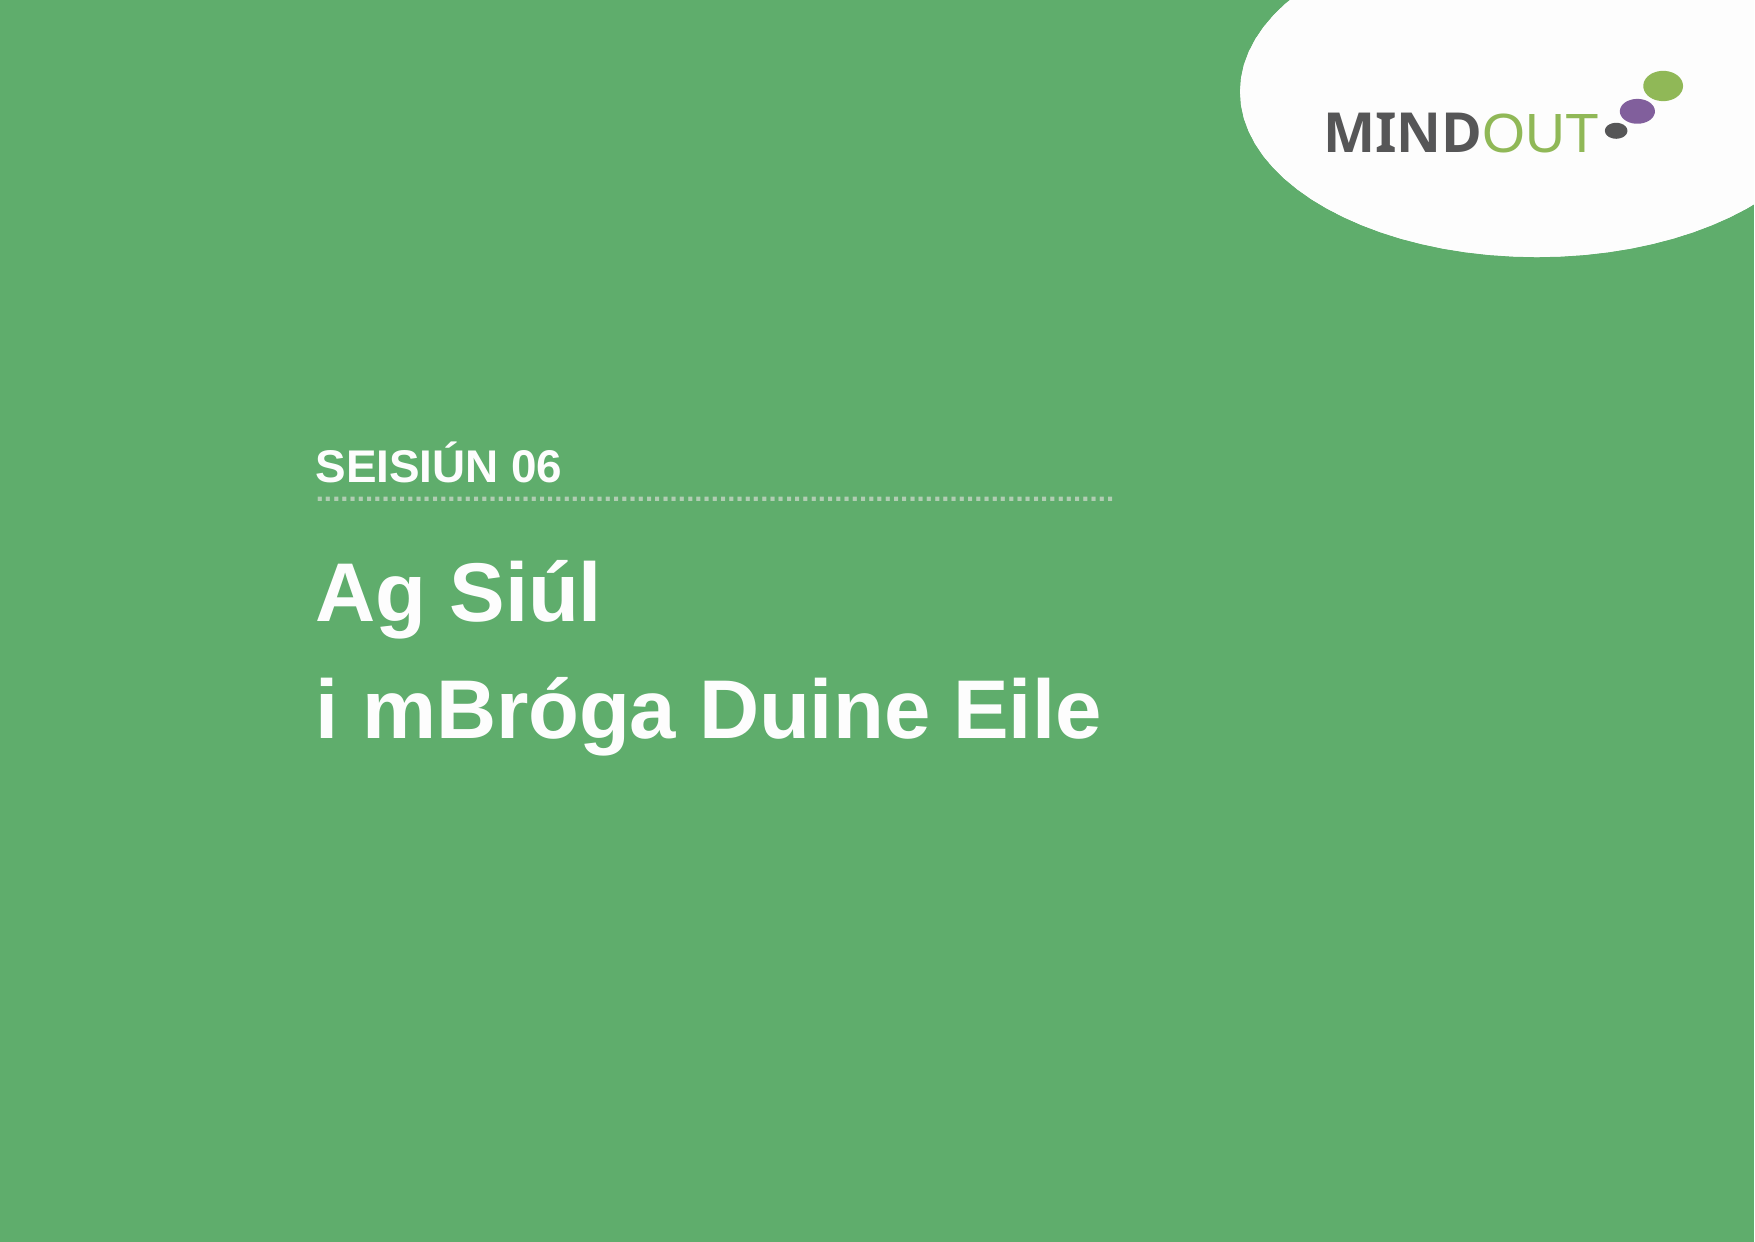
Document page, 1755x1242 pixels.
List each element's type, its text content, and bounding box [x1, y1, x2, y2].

text_box MINDOUT [1321, 100, 1643, 183]
text_box SEISIÚN 06 [313, 439, 601, 473]
text_box [1643, 70, 1684, 102]
text_box Ag Siúl i mBróga Duine Eile [313, 546, 1152, 751]
text_box [1630, 98, 1655, 124]
text_box [1240, 0, 1754, 258]
text_box ................................................................................................. [313, 473, 1208, 508]
